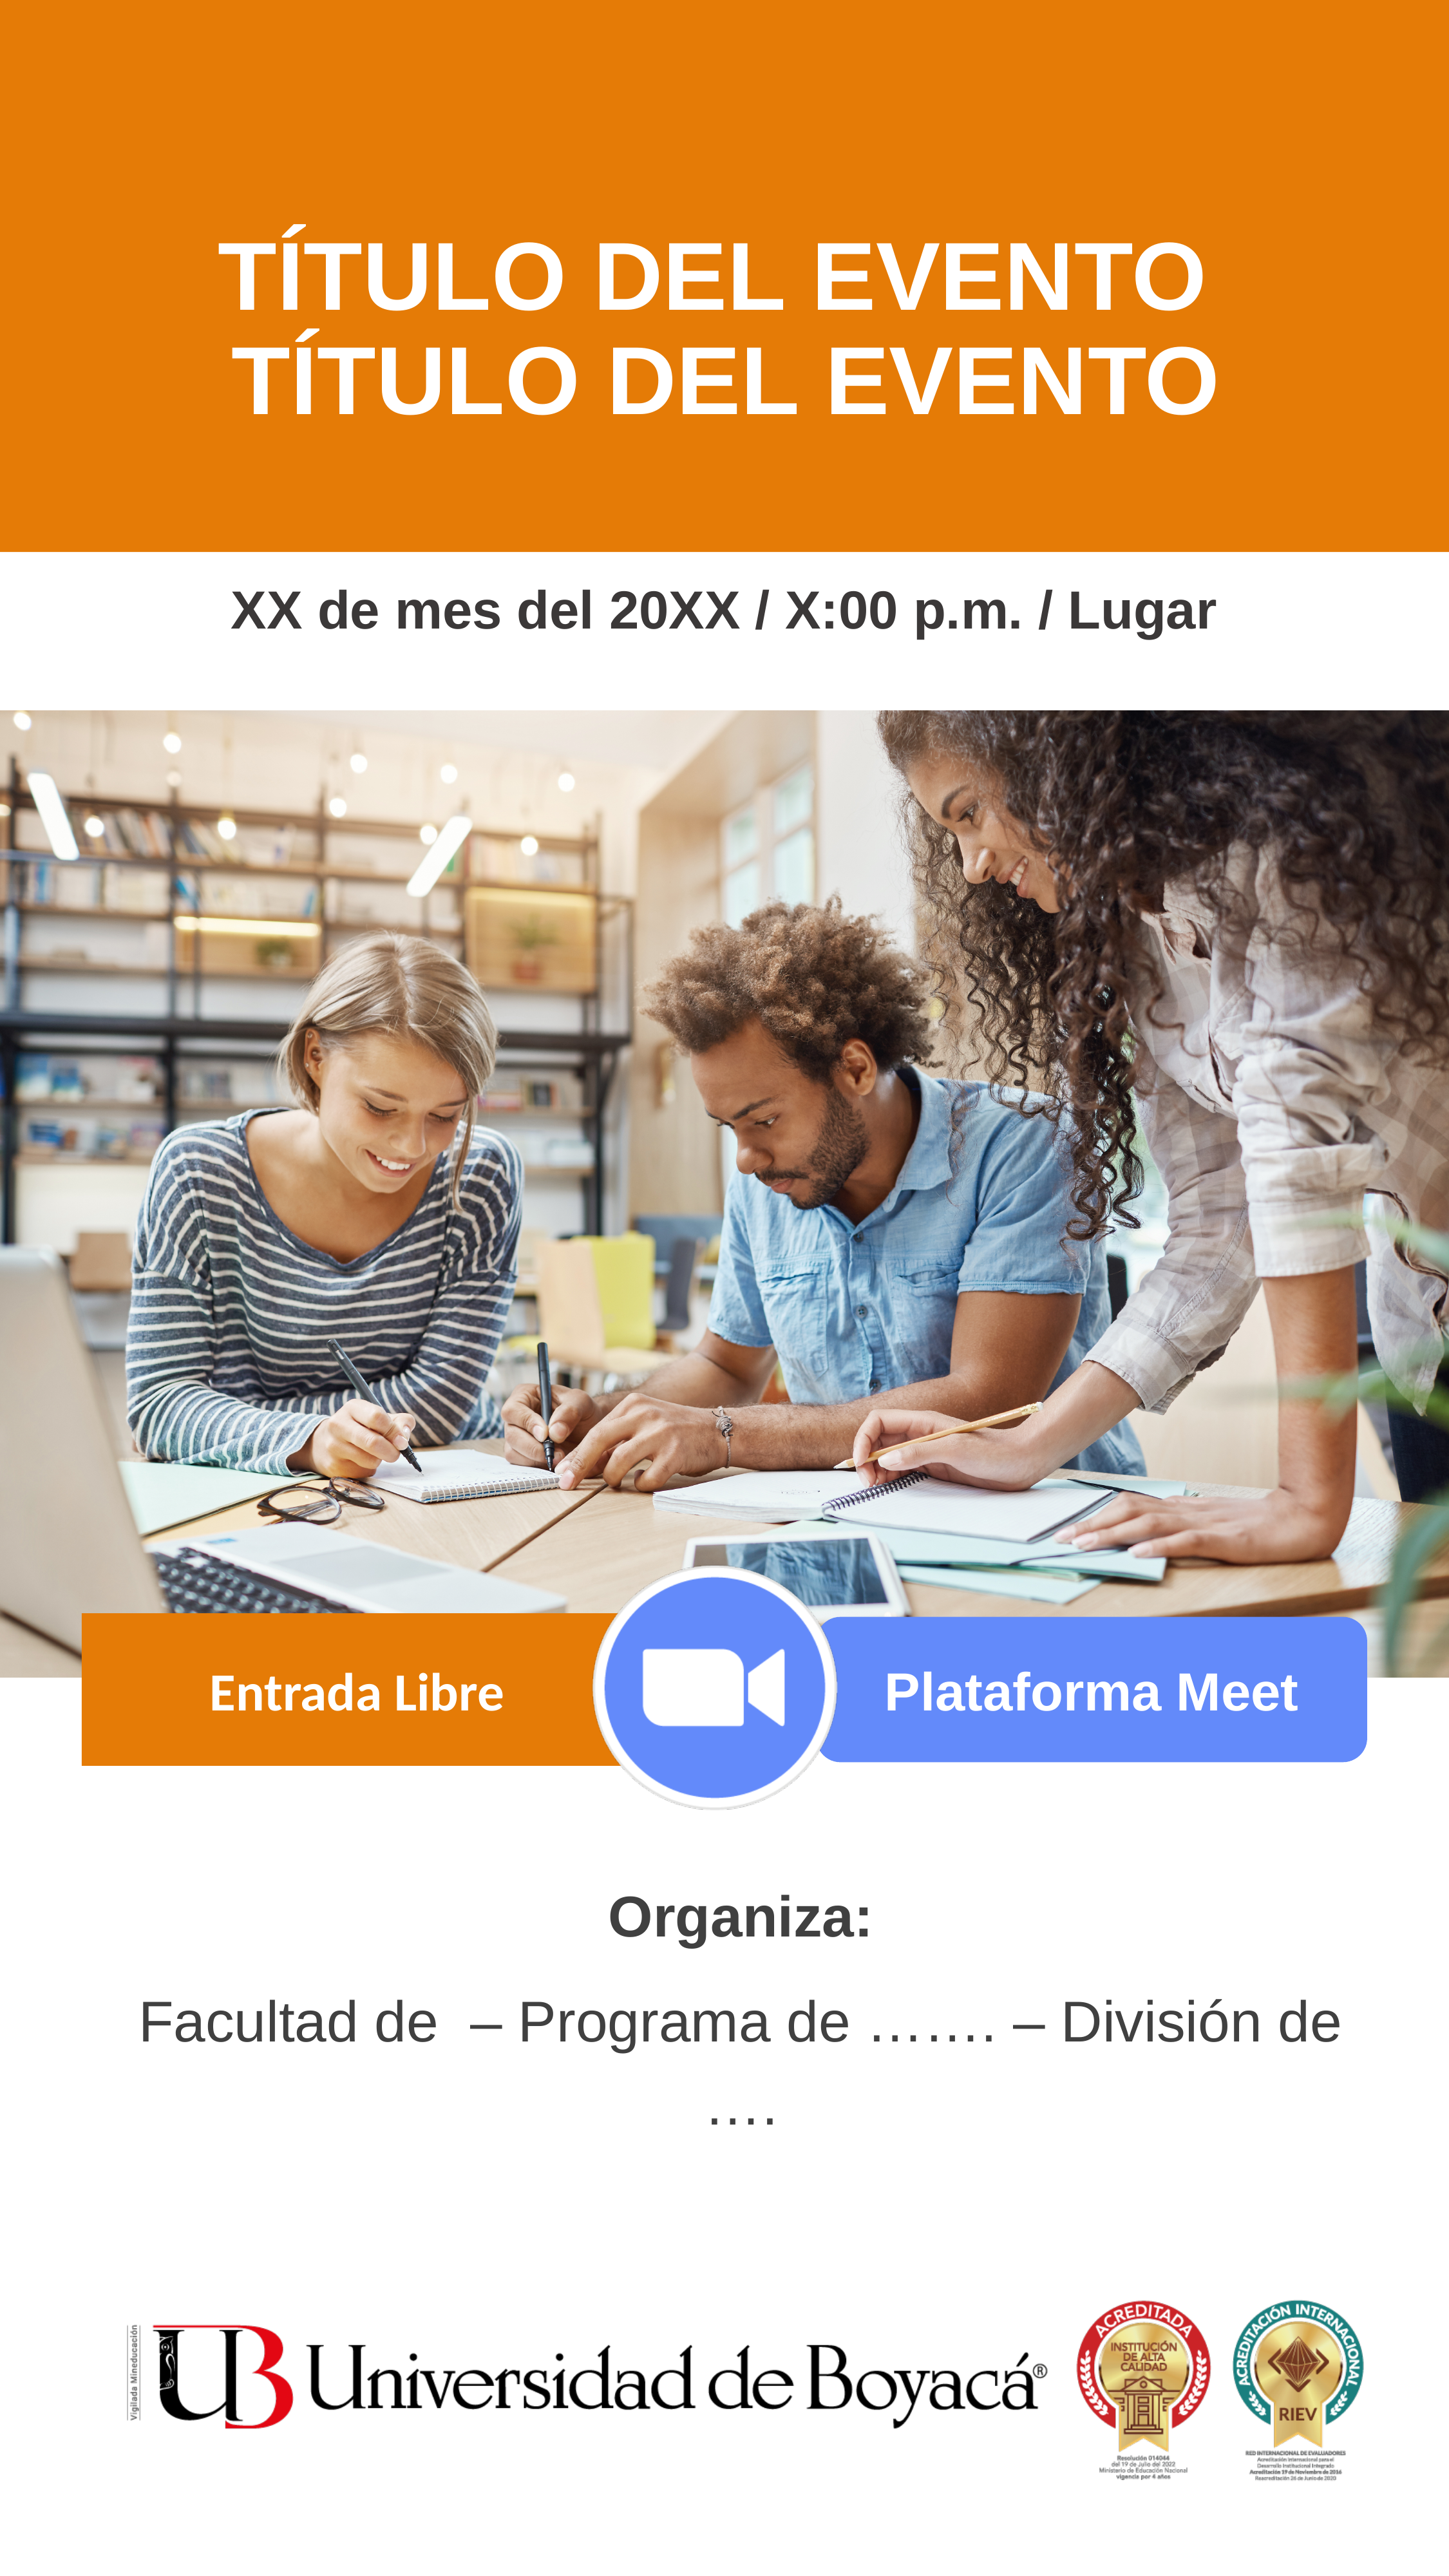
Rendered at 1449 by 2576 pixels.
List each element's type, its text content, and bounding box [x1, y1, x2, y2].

text_box TÍTULO DEL EVENTO TÍTULO DEL EVENTO [33, 114, 1419, 441]
text_box [0, 0, 1449, 553]
subtitle XX de mes del 20XX / X:00 p.m. / Lugar [0, 578, 1449, 705]
picture [81, 2259, 1410, 2520]
text_box Entrada Libre [81, 1681, 591, 1766]
text_box Plataforma Meet [838, 1681, 1368, 1763]
text_box Organiza: Facultad de – Programa de ……. – División de …. [115, 1882, 1367, 2143]
picture [0, 710, 1449, 1810]
